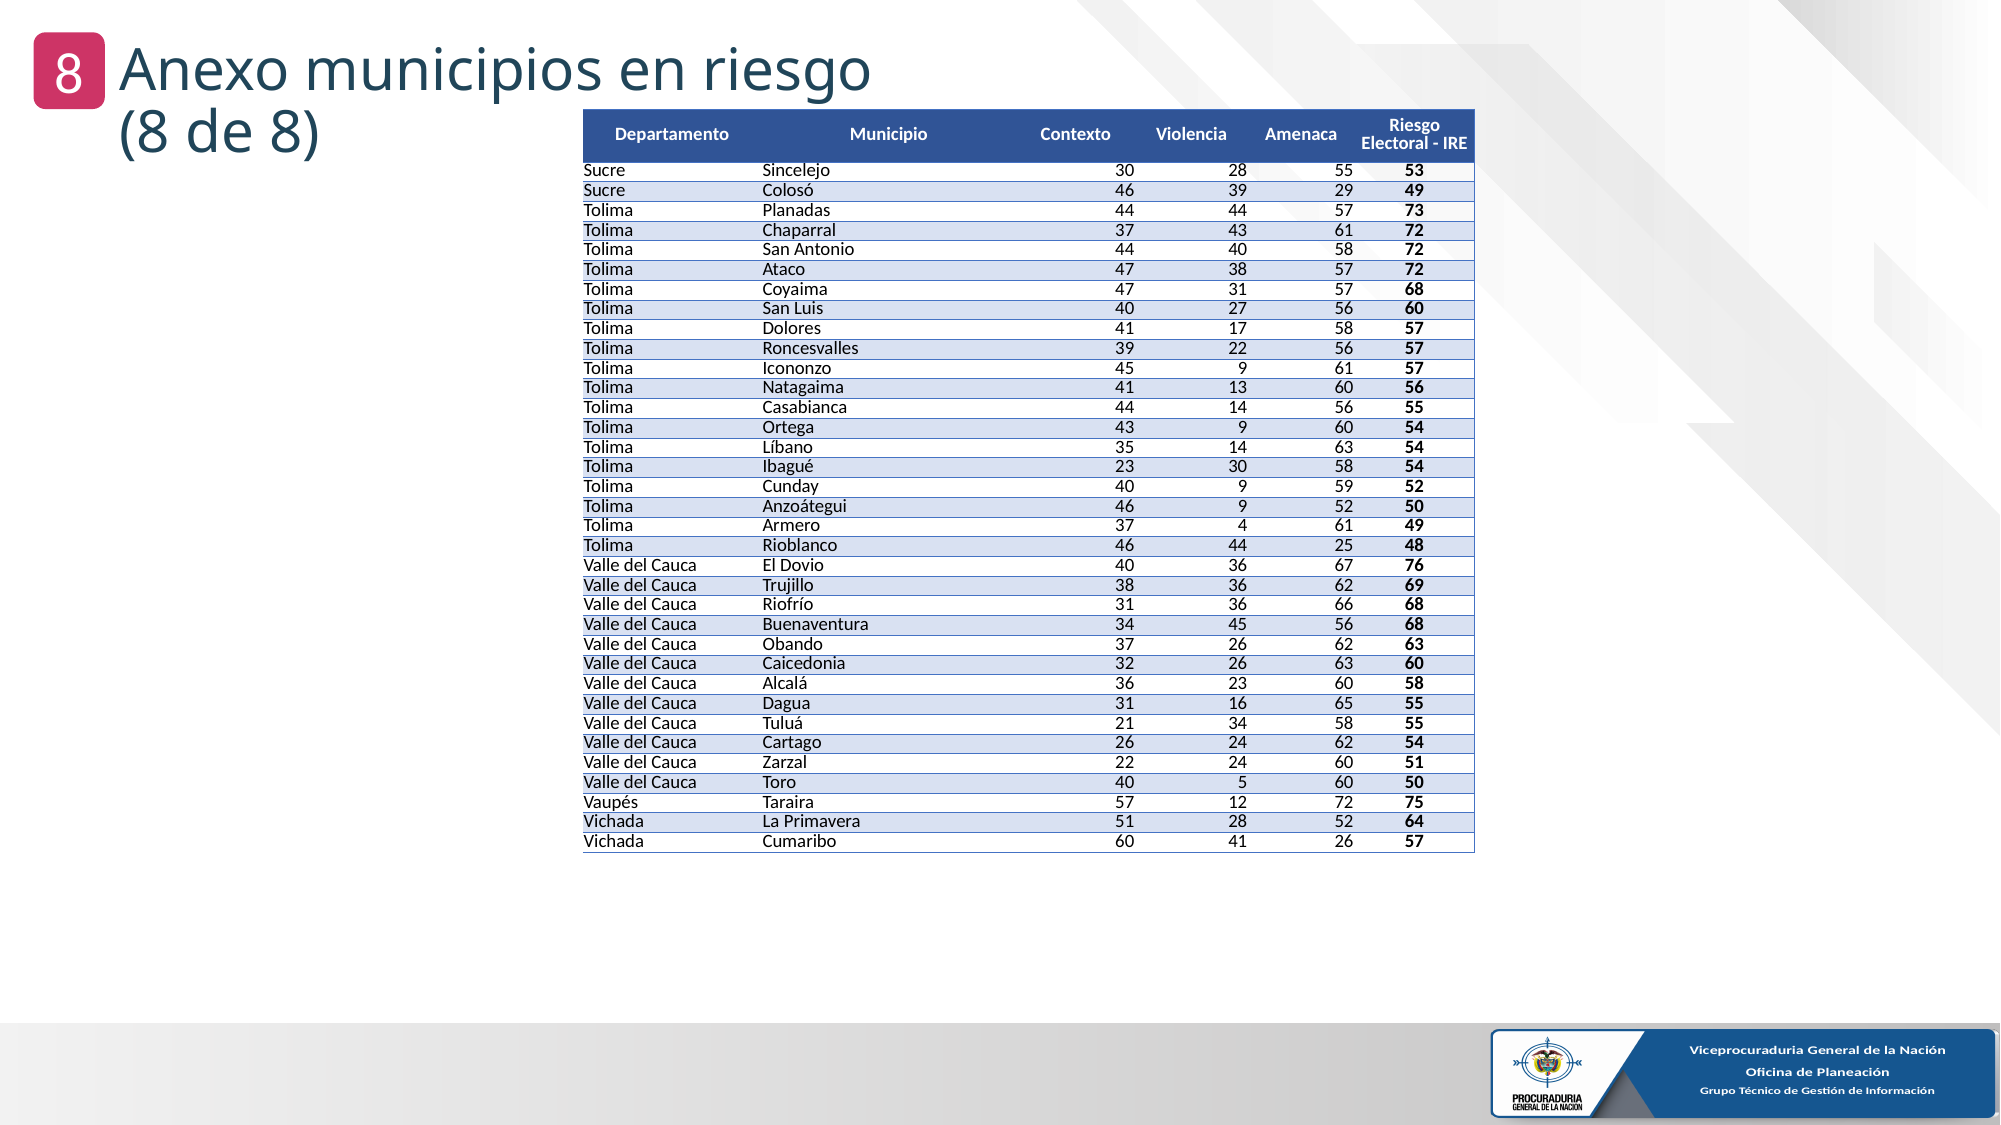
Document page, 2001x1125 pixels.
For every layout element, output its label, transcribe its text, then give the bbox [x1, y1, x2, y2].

table_cell Tolima [583, 537, 762, 556]
picture [1490, 1029, 2000, 1125]
table_cell 58 [1248, 241, 1354, 260]
table_cell 44 [1135, 202, 1248, 221]
table_cell 72 [1354, 222, 1474, 240]
table_cell 30 [1016, 163, 1135, 181]
table_cell Natagaima [762, 379, 1016, 398]
table_cell 35 [1016, 439, 1135, 457]
table_cell Tolima [583, 222, 762, 240]
table_cell 56 [1248, 340, 1354, 359]
table_cell 57 [1248, 281, 1354, 300]
table_cell 50 [1354, 498, 1474, 517]
table_cell 47 [1016, 261, 1135, 280]
text_box Anexo municipios en riesgo (8 de 8) [104, 32, 1303, 175]
table_cell 59 [1248, 478, 1354, 497]
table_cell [583, 833, 1474, 852]
table_cell 54 [1354, 419, 1474, 438]
table_cell 43 [1135, 222, 1248, 240]
table_cell 57 [1248, 261, 1354, 280]
table_cell 46 [1016, 182, 1135, 201]
table_cell 43 [1016, 419, 1135, 438]
table_cell 9 [1135, 419, 1248, 438]
table_cell 58 [1248, 320, 1354, 339]
table_cell 67 [1248, 557, 1354, 576]
table_cell Planadas [762, 202, 1016, 221]
table_cell 37 [1016, 222, 1135, 240]
table_cell Dolores [762, 320, 1016, 339]
table_cell 61 [1248, 222, 1354, 240]
table_cell 61 [1248, 518, 1354, 536]
table_cell Sucre [583, 163, 762, 181]
table_cell Icononzo [762, 360, 1016, 378]
table_cell Tolima [583, 518, 762, 536]
table_cell 4 [1135, 518, 1248, 536]
table_cell 55 [1248, 163, 1354, 181]
table_cell 37 [1016, 518, 1135, 536]
table_cell 44 [1016, 202, 1135, 221]
table_header Departamento [583, 110, 762, 162]
table_cell 52 [1248, 498, 1354, 517]
table_cell Ataco [762, 261, 1016, 280]
table_cell Tolima [583, 399, 762, 418]
table_header Amenaca [1248, 110, 1354, 162]
table_cell 38 [1135, 261, 1248, 280]
table_cell 58 [1248, 458, 1354, 477]
table_cell Colosó [762, 182, 1016, 201]
table_cell Armero [762, 518, 1016, 536]
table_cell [583, 715, 1474, 734]
table_cell Tolima [583, 261, 762, 280]
table_cell 45 [1016, 360, 1135, 378]
table_cell Tolima [583, 478, 762, 497]
table_header Violencia [1135, 110, 1248, 162]
table_cell 53 [1354, 163, 1474, 181]
table_cell 36 [1135, 557, 1248, 576]
table_cell Tolima [583, 439, 762, 457]
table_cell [583, 675, 1474, 694]
table_cell 14 [1135, 399, 1248, 418]
table_cell 61 [1248, 360, 1354, 378]
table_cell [583, 754, 1474, 773]
table_cell 31 [1135, 281, 1248, 300]
table_cell 25 [1248, 537, 1354, 556]
table_cell 40 [1016, 301, 1135, 319]
table_cell 44 [1135, 537, 1248, 556]
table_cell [583, 794, 1474, 812]
table_cell Sucre [583, 182, 762, 201]
table_cell Tolima [583, 241, 762, 260]
table_cell 54 [1354, 439, 1474, 457]
table_cell Tolima [583, 301, 762, 319]
table_cell Ibagué [762, 458, 1016, 477]
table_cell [1016, 577, 1474, 595]
table_cell 73 [1354, 202, 1474, 221]
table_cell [583, 616, 1474, 635]
table_cell 9 [1135, 360, 1248, 378]
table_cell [583, 596, 1474, 615]
table_cell 17 [1135, 320, 1248, 339]
table_cell 40 [1135, 241, 1248, 260]
table_cell Tolima [583, 498, 762, 517]
table_cell Tolima [583, 419, 762, 438]
table_header Municipio [762, 110, 1016, 162]
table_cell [583, 813, 1474, 832]
table_cell 57 [1354, 320, 1474, 339]
table_cell Tolima [583, 360, 762, 378]
table_cell Casabianca [762, 399, 1016, 418]
table_cell 68 [1354, 281, 1474, 300]
table_cell 46 [1016, 537, 1135, 556]
table_cell 40 [1016, 478, 1135, 497]
table_cell 9 [1135, 498, 1248, 517]
table_cell Tolima [583, 458, 762, 477]
table_cell 41 [1016, 379, 1135, 398]
table_cell San Antonio [762, 241, 1016, 260]
table_cell Coyaima [762, 281, 1016, 300]
table_cell 30 [1135, 458, 1248, 477]
table_cell Trujillo [762, 577, 1016, 595]
table_cell 57 [1248, 202, 1354, 221]
table_header Contexto [1016, 110, 1135, 162]
table_cell Valle del Cauca [583, 577, 762, 595]
table_cell El Dovio [762, 557, 1016, 576]
table_cell 13 [1135, 379, 1248, 398]
table_cell 72 [1354, 261, 1474, 280]
table_cell 22 [1135, 340, 1248, 359]
table_cell 47 [1016, 281, 1135, 300]
table_cell 14 [1135, 439, 1248, 457]
table_cell Valle del Cauca [583, 557, 762, 576]
table_cell 44 [1016, 399, 1135, 418]
table_cell 54 [1354, 458, 1474, 477]
table_cell 41 [1016, 320, 1135, 339]
table_cell 60 [1248, 419, 1354, 438]
table_cell Rioblanco [762, 537, 1016, 556]
table_cell 23 [1016, 458, 1135, 477]
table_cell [583, 735, 1474, 753]
table_cell Roncesvalles [762, 340, 1016, 359]
table_cell 57 [1354, 360, 1474, 378]
table_cell 56 [1248, 399, 1354, 418]
table_cell 52 [1354, 478, 1474, 497]
table_cell Sincelejo [762, 163, 1016, 181]
table_cell 56 [1248, 301, 1354, 319]
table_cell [583, 636, 1474, 655]
table_cell 40 [1016, 557, 1135, 576]
table_cell 57 [1354, 340, 1474, 359]
table_cell Tolima [583, 340, 762, 359]
table_cell Tolima [583, 320, 762, 339]
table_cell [583, 695, 1474, 714]
table_cell 28 [1135, 163, 1248, 181]
table_cell San Luis [762, 301, 1016, 319]
table_cell 44 [1016, 241, 1135, 260]
table_cell 72 [1354, 241, 1474, 260]
table_cell Chaparral [762, 222, 1016, 240]
table_cell 27 [1135, 301, 1248, 319]
table_cell 49 [1354, 518, 1474, 536]
table_header Riesgo Electoral - IRE [1354, 110, 1474, 162]
table_cell 48 [1354, 537, 1474, 556]
table_cell Cunday [762, 478, 1016, 497]
table_cell Anzoátegui [762, 498, 1016, 517]
table_cell 55 [1354, 399, 1474, 418]
table_cell 60 [1354, 301, 1474, 319]
table_cell 29 [1248, 182, 1354, 201]
table_cell 39 [1016, 340, 1135, 359]
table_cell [583, 774, 1474, 793]
table_cell 39 [1135, 182, 1248, 201]
table_cell Líbano [762, 439, 1016, 457]
table_cell Ortega [762, 419, 1016, 438]
table_cell 46 [1016, 498, 1135, 517]
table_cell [583, 656, 1474, 674]
text_box 8 [33, 32, 104, 110]
table_cell 76 [1354, 557, 1474, 576]
table_cell Tolima [583, 379, 762, 398]
table_cell 9 [1135, 478, 1248, 497]
table_cell 60 [1248, 379, 1354, 398]
table_cell 63 [1248, 439, 1354, 457]
table_cell 49 [1354, 182, 1474, 201]
table_cell Tolima [583, 202, 762, 221]
table_cell Tolima [583, 281, 762, 300]
table_cell 56 [1354, 379, 1474, 398]
